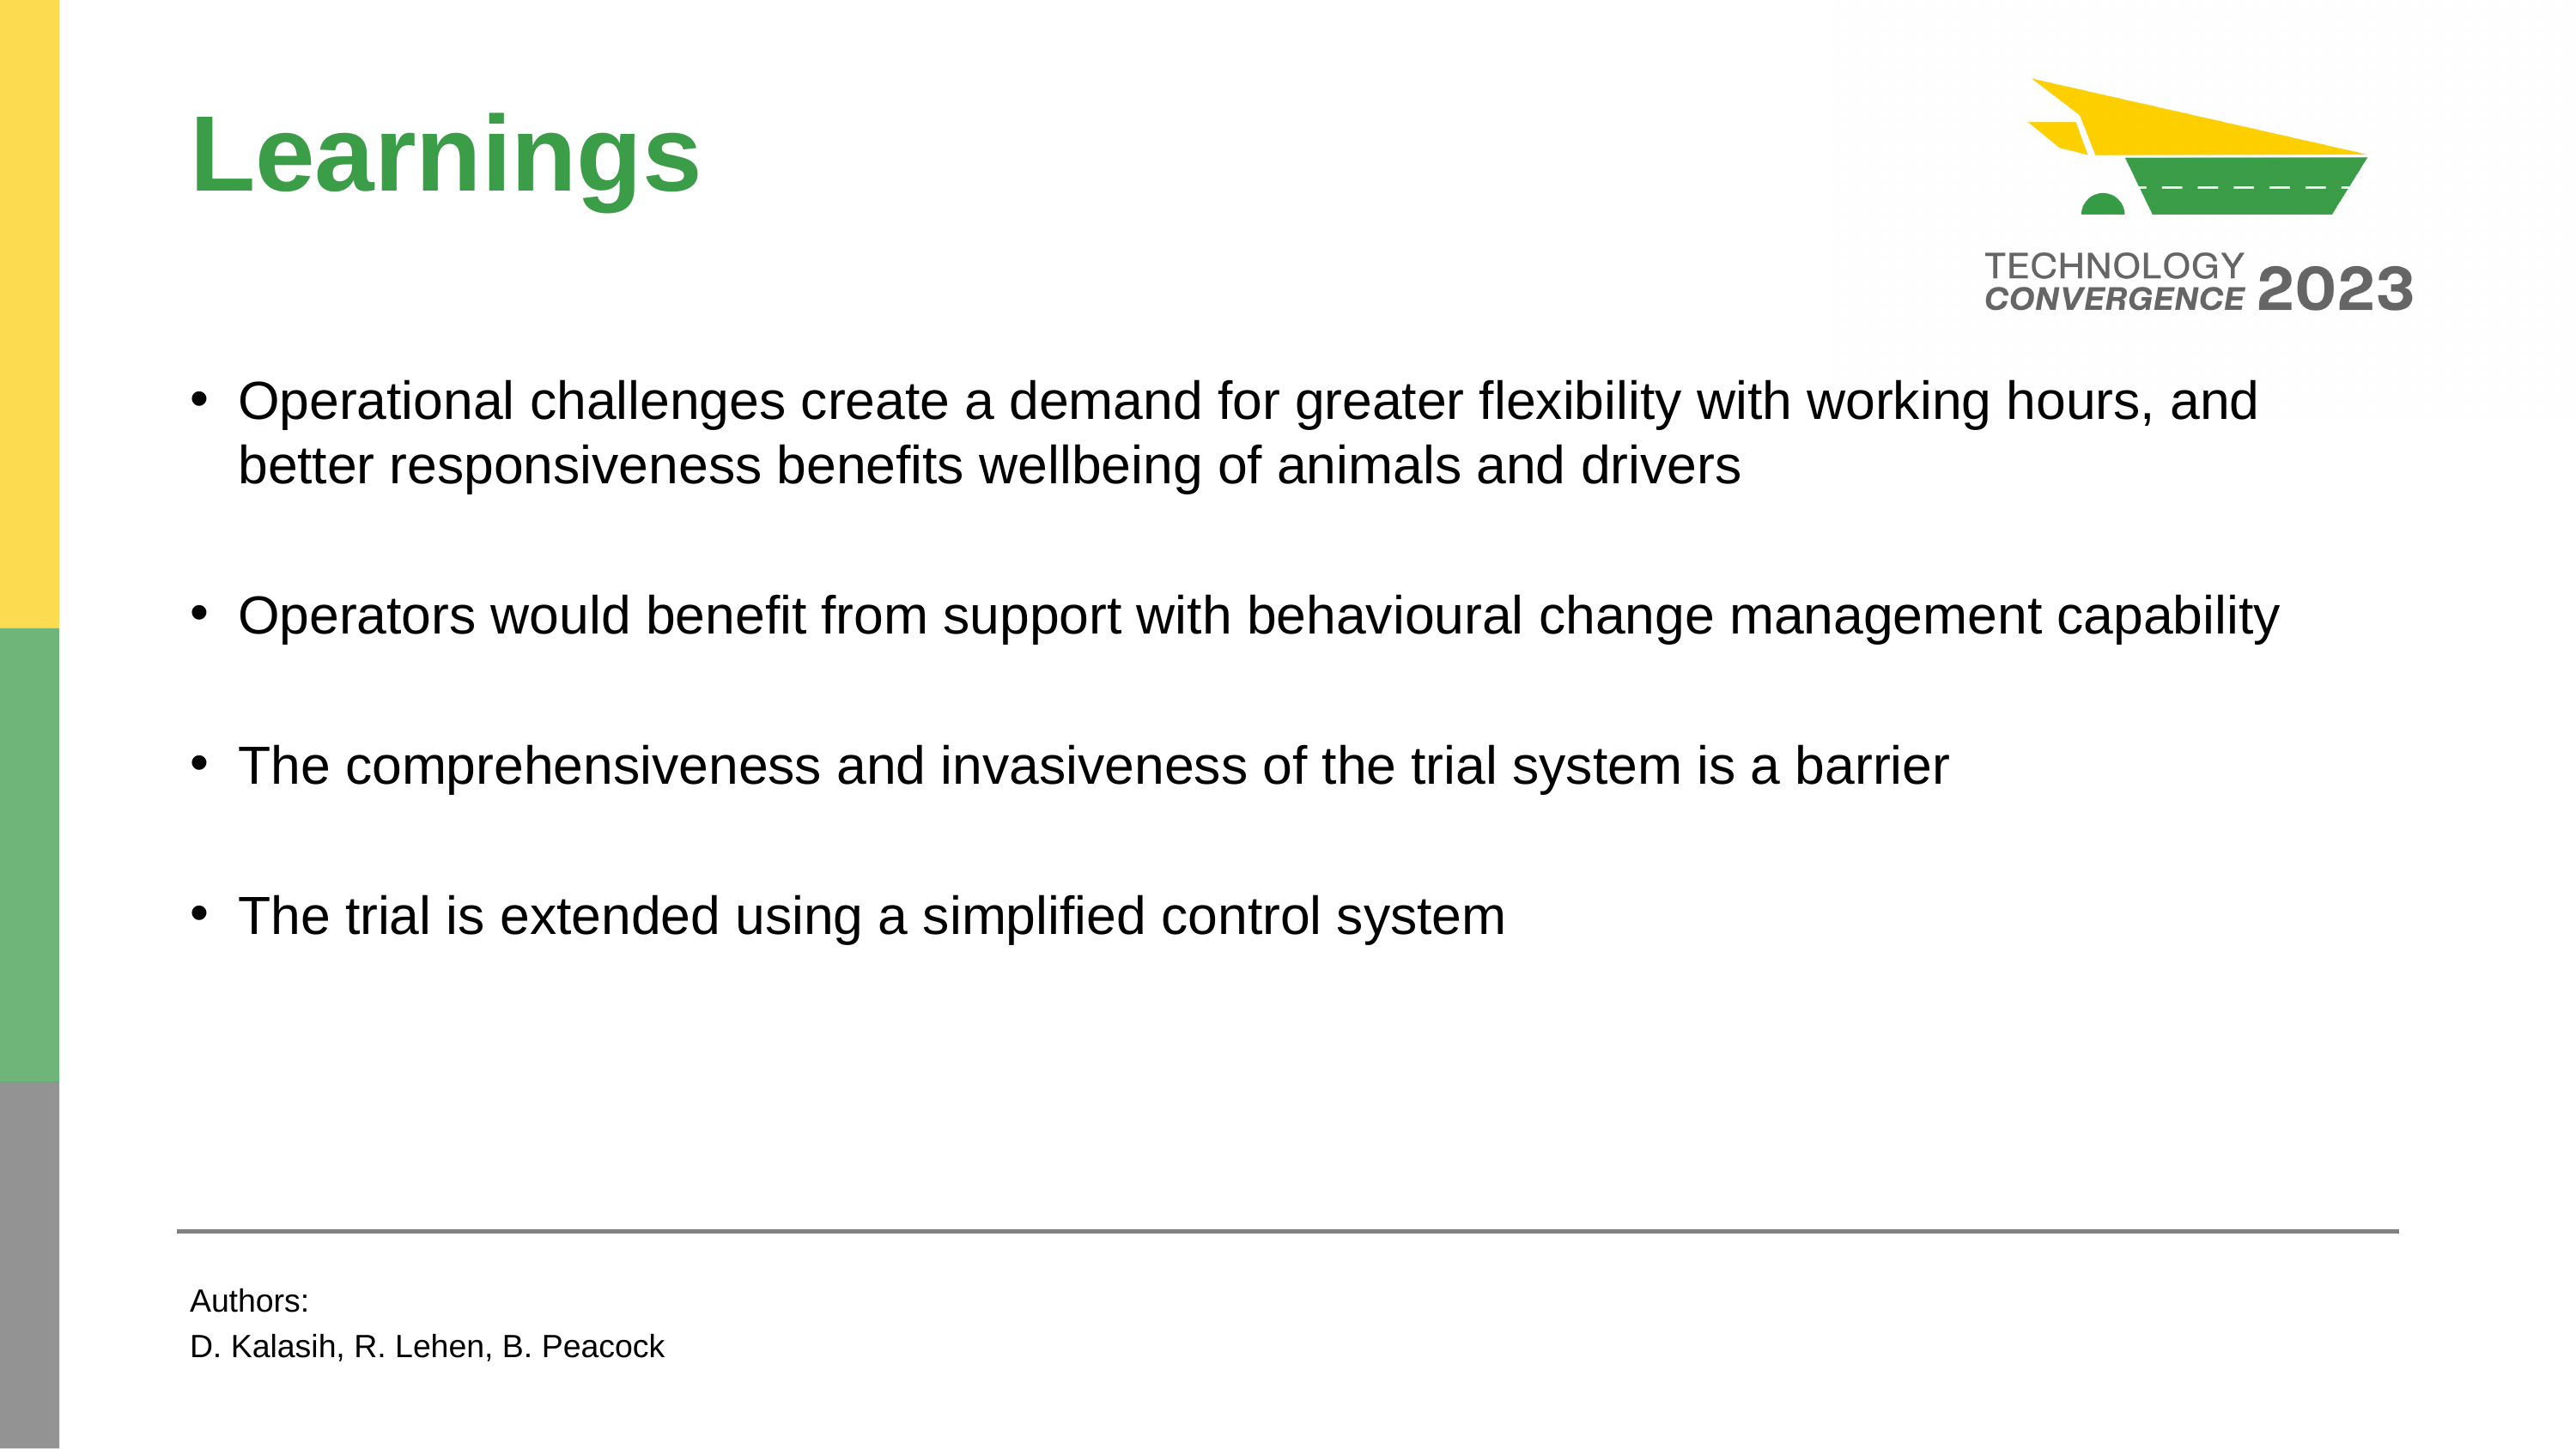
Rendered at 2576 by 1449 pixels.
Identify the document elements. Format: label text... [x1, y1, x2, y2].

picture [1829, 0, 2576, 421]
list Operational challenges create a demand for greater flexibility with working hours, and better responsiveness benefits wellbeing of animals and drivers Operators would benefit from support with behavioural change management capability The comprehensiveness and invasiveness of the trial system is a barrier The trial is extended using a simplified control system [177, 359, 2399, 1201]
title Learnings [177, 76, 1937, 329]
list Authors: D. Kalasih, R. Lehen, B. Peacock [177, 1274, 1289, 1414]
